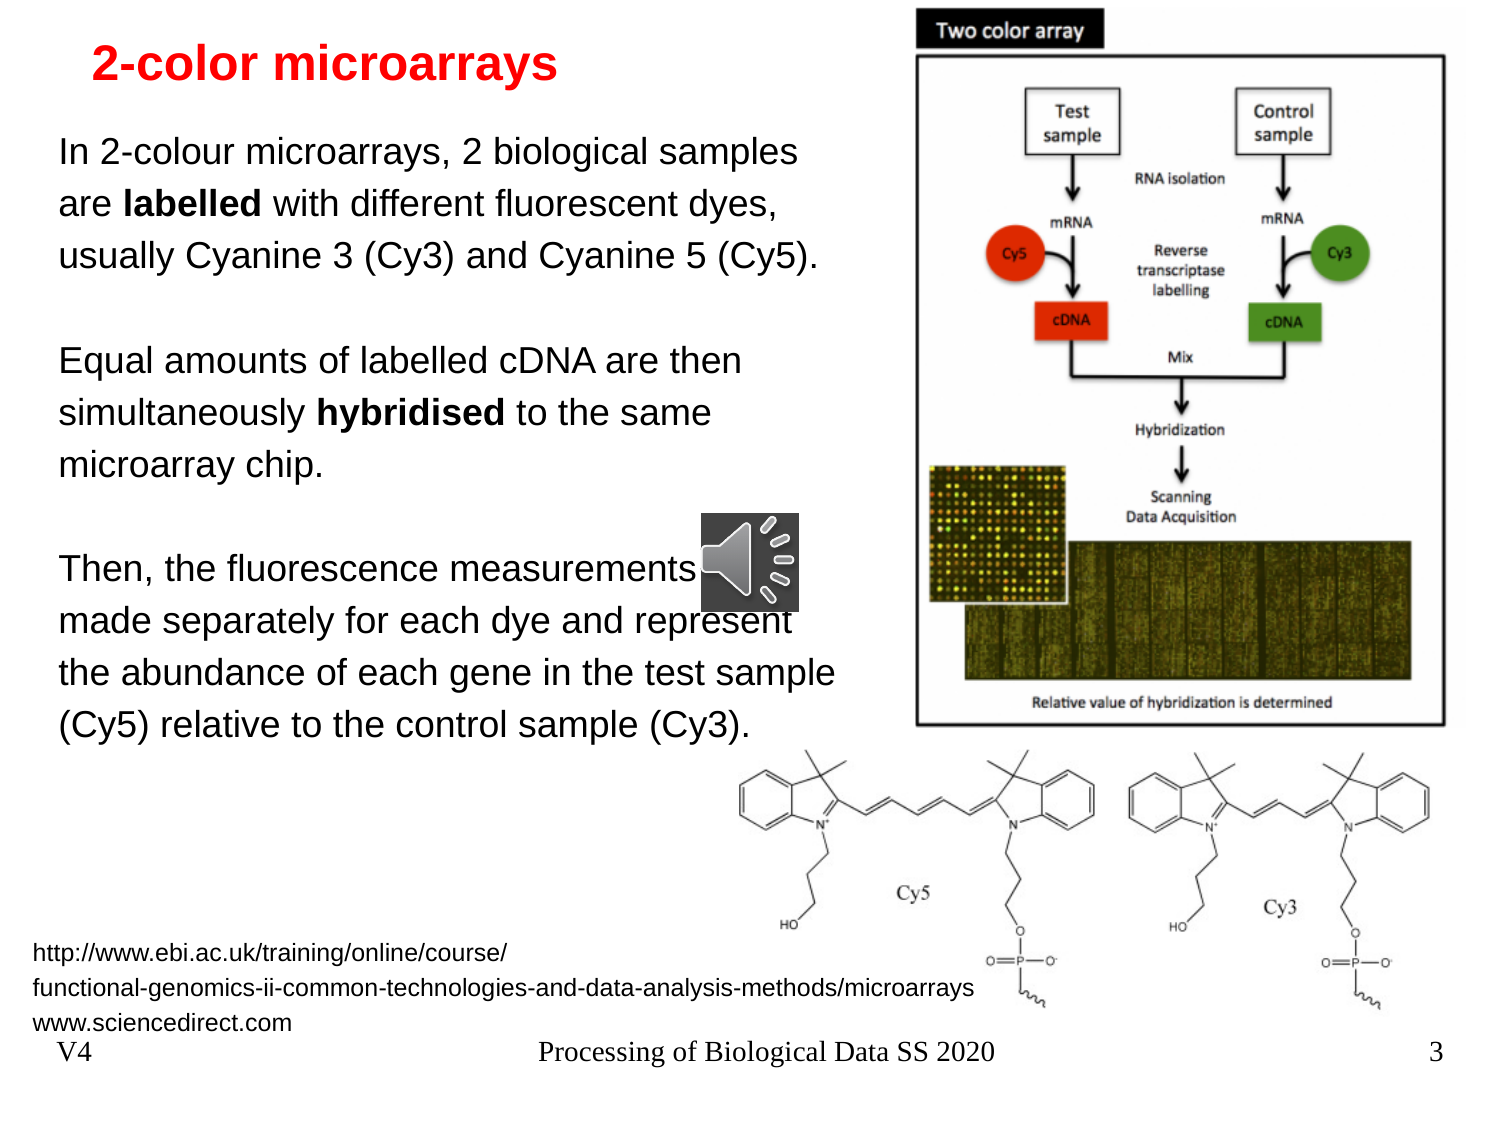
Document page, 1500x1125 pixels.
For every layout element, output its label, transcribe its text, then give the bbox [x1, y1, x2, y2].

title 2-color microarrays [76, 19, 909, 102]
text_box In 2-colour microarrays, 2 biological samples are labelled with different fluorescent dyes, usually Cyanine 3 (Cy3) and Cyanine 5 (Cy5). Equal amounts of labelled cDNA are then simultaneously hybridised to the same microarray chip. Then, the fluorescence measurements are made separately for each dye and represent the abundance of each gene in the test sample (Cy5) relative to the control sample (Cy3). [43, 112, 857, 753]
picture [1113, 751, 1471, 1036]
text_box http://www.ebi.ac.uk/training/online/course/ functional-genomics-ii-common-technologies-and-data-analysis-methods/microarrays www.sciencedirect.com [17, 928, 994, 1024]
slide_number 3 [1074, 1024, 1460, 1101]
picture [699, 512, 801, 613]
footer Processing of Biological Data SS 2020 [512, 1024, 1022, 1101]
slide_number V4 [40, 1024, 426, 1101]
picture [737, 7, 1467, 1010]
